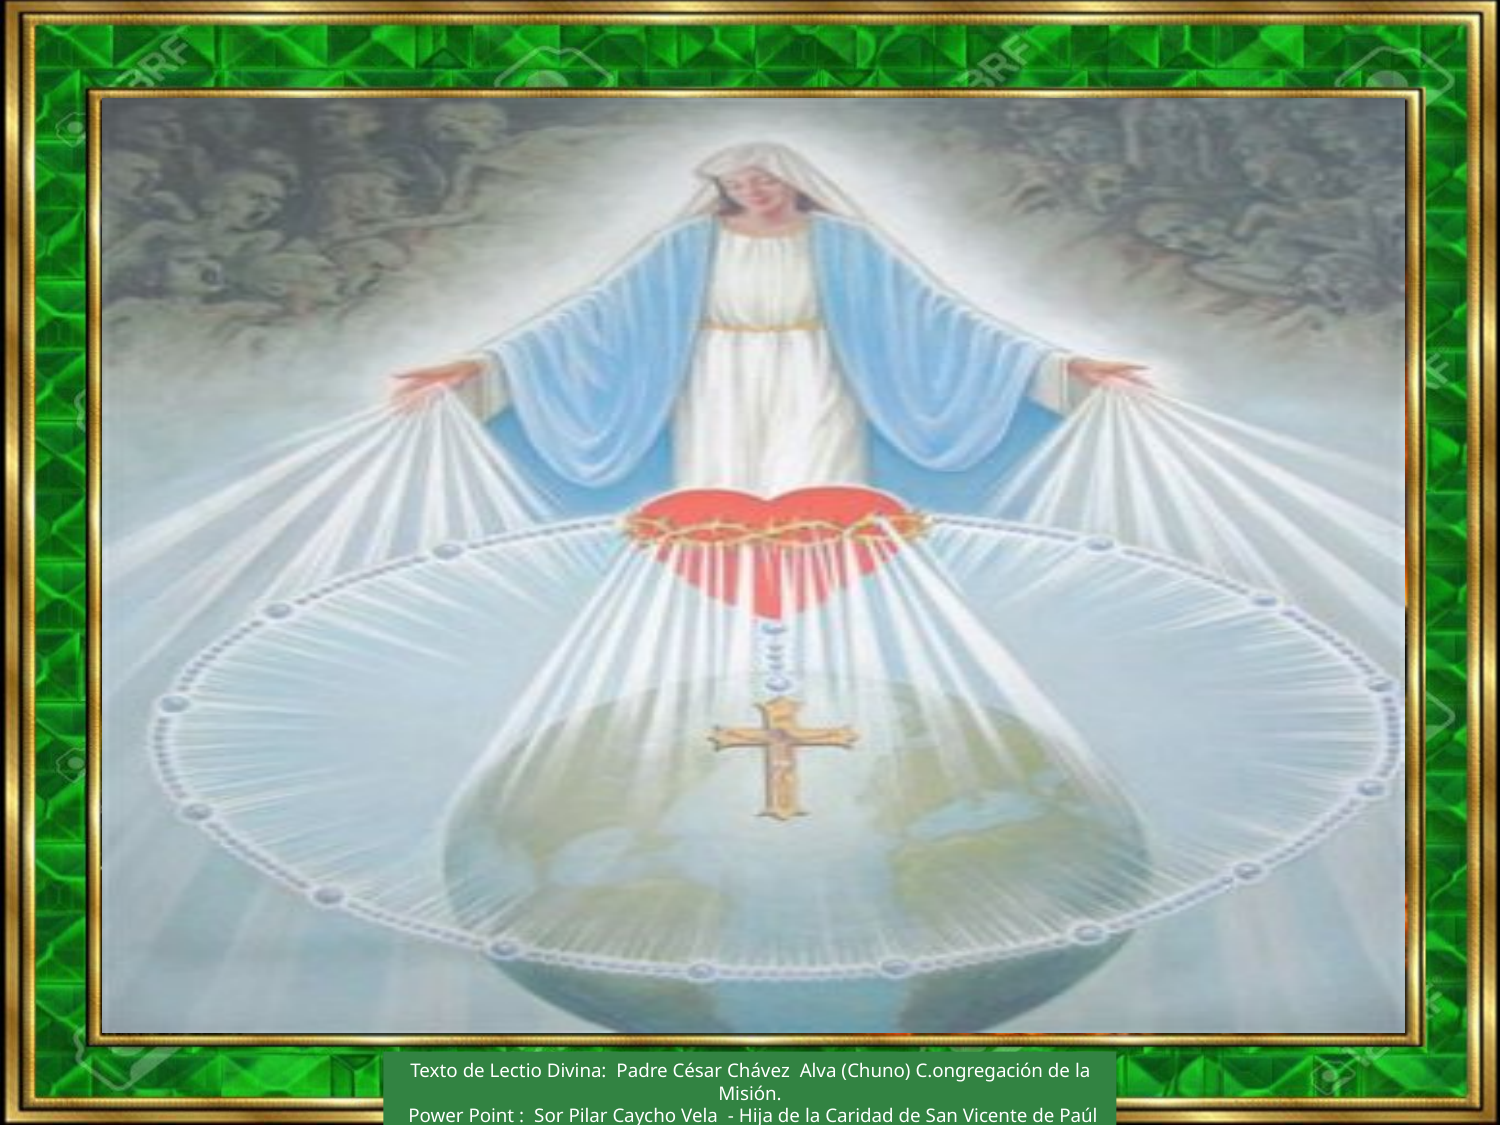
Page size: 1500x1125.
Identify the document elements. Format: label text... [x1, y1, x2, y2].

picture [0, 0, 1500, 1125]
text_box Texto de Lectio Divina: Padre César Chávez Alva (Chuno) C.ongregación de la Misión. Power Point : Sor Pilar Caycho Vela - Hija de la Caridad de San Vicente de Paúl [383, 1051, 1117, 1125]
